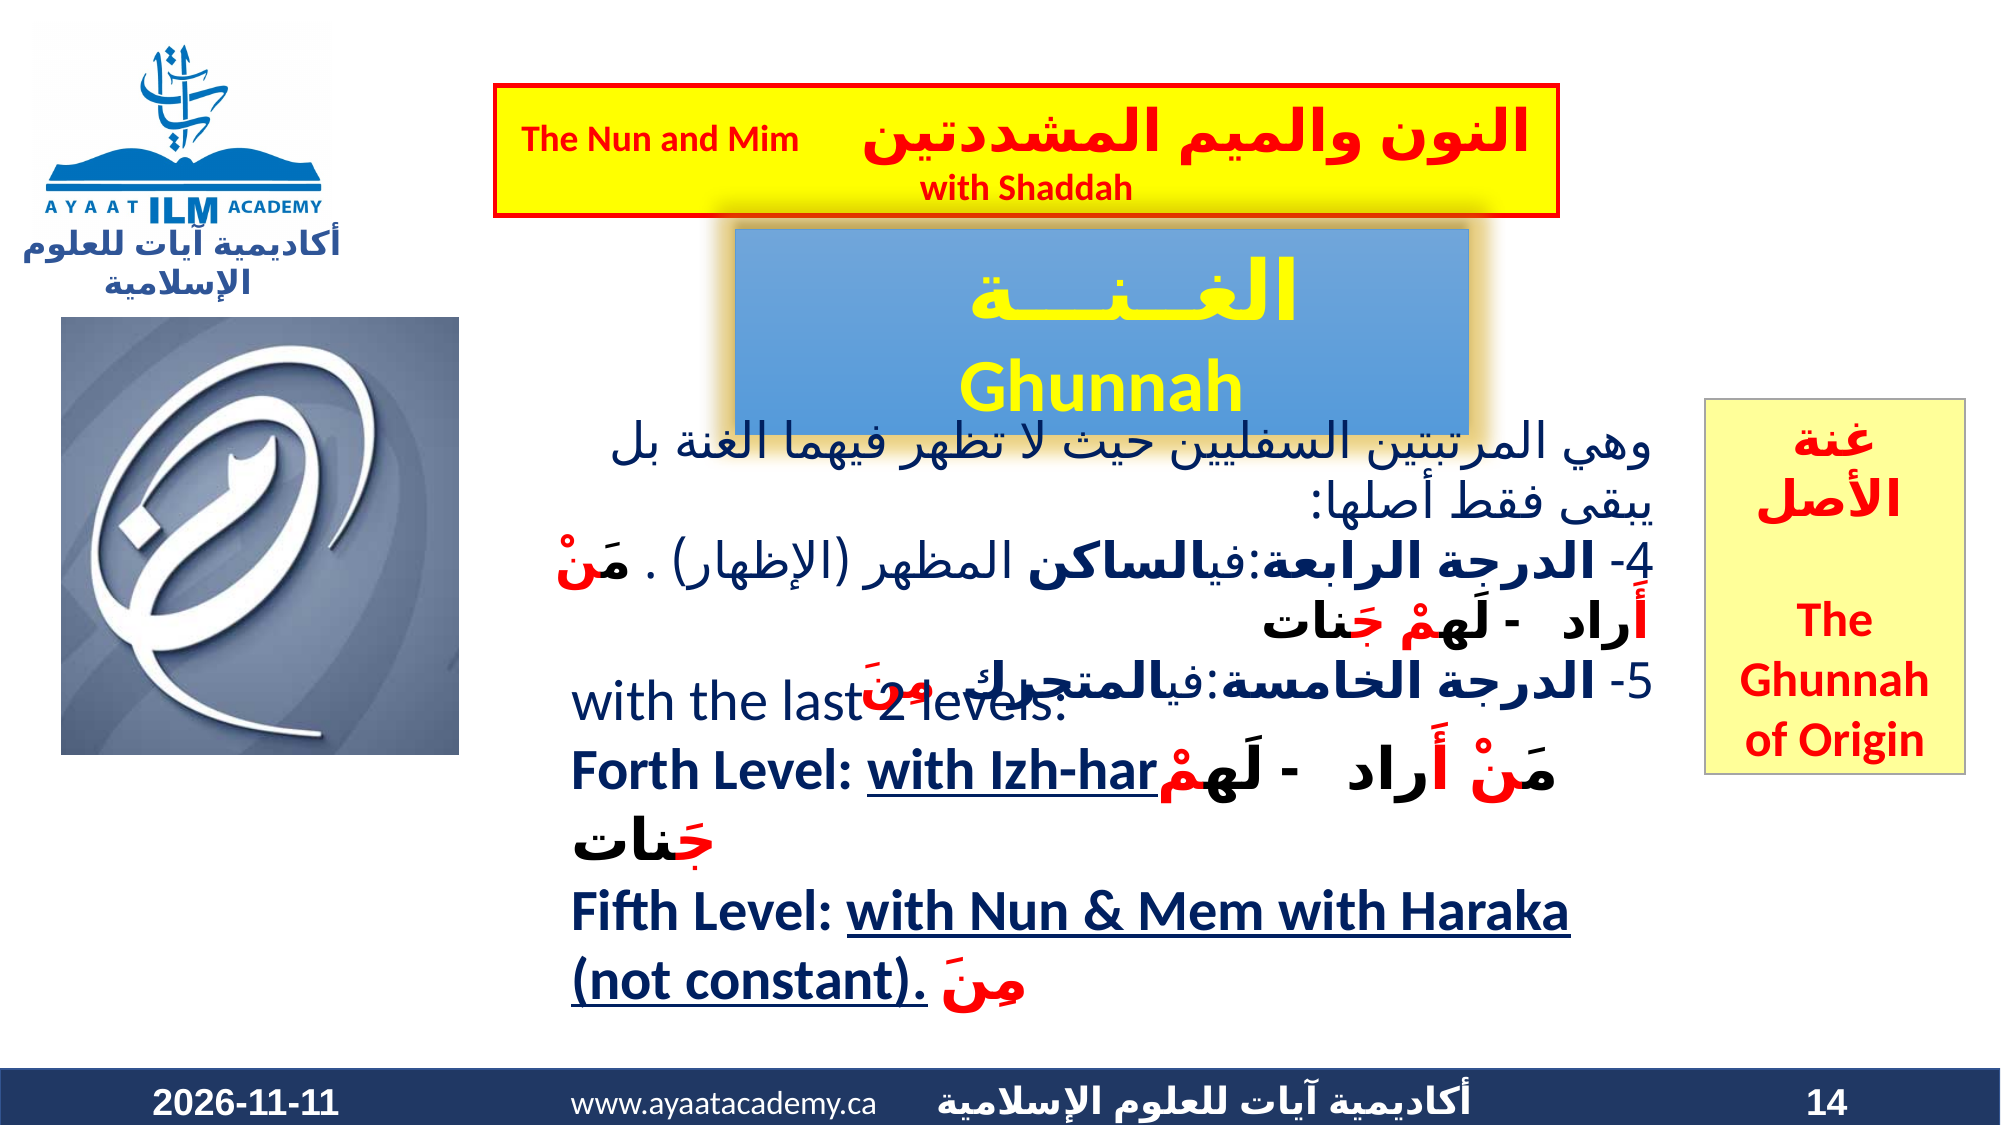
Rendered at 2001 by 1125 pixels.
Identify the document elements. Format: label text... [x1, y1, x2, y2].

picture [32, 21, 332, 241]
text_box النون والميم المشددتين The Nun and Mim with Shaddah [494, 85, 1558, 216]
text_box وهي المرتبتين السفليين حيث لا تظهر فيهما الغنة بل يبقى فقط أصلها: 4- الدرجة الرابعة:فيالساكن المظهر (الإظهار) . مَنْ أَراد - لَهمْ جَنات 5- الدرجة الخامسة:فيالمتحرك. مِنَ [494, 401, 1669, 716]
picture [60, 317, 459, 755]
text_box غنة الأصل The Ghunnah of Origin [1704, 398, 1966, 775]
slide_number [137, 1070, 588, 1125]
text_box with the last 2 levels: Forth Level: with Izh-harمَنْ أَراد - لَهمْ جَنات Fifth Level: with Nun & Mem with Haraka (not constant). مِنَ [556, 654, 1682, 1019]
slide_number 14 [1412, 1070, 1863, 1125]
text_box الغــنـــة Ghunnah [735, 229, 1469, 401]
